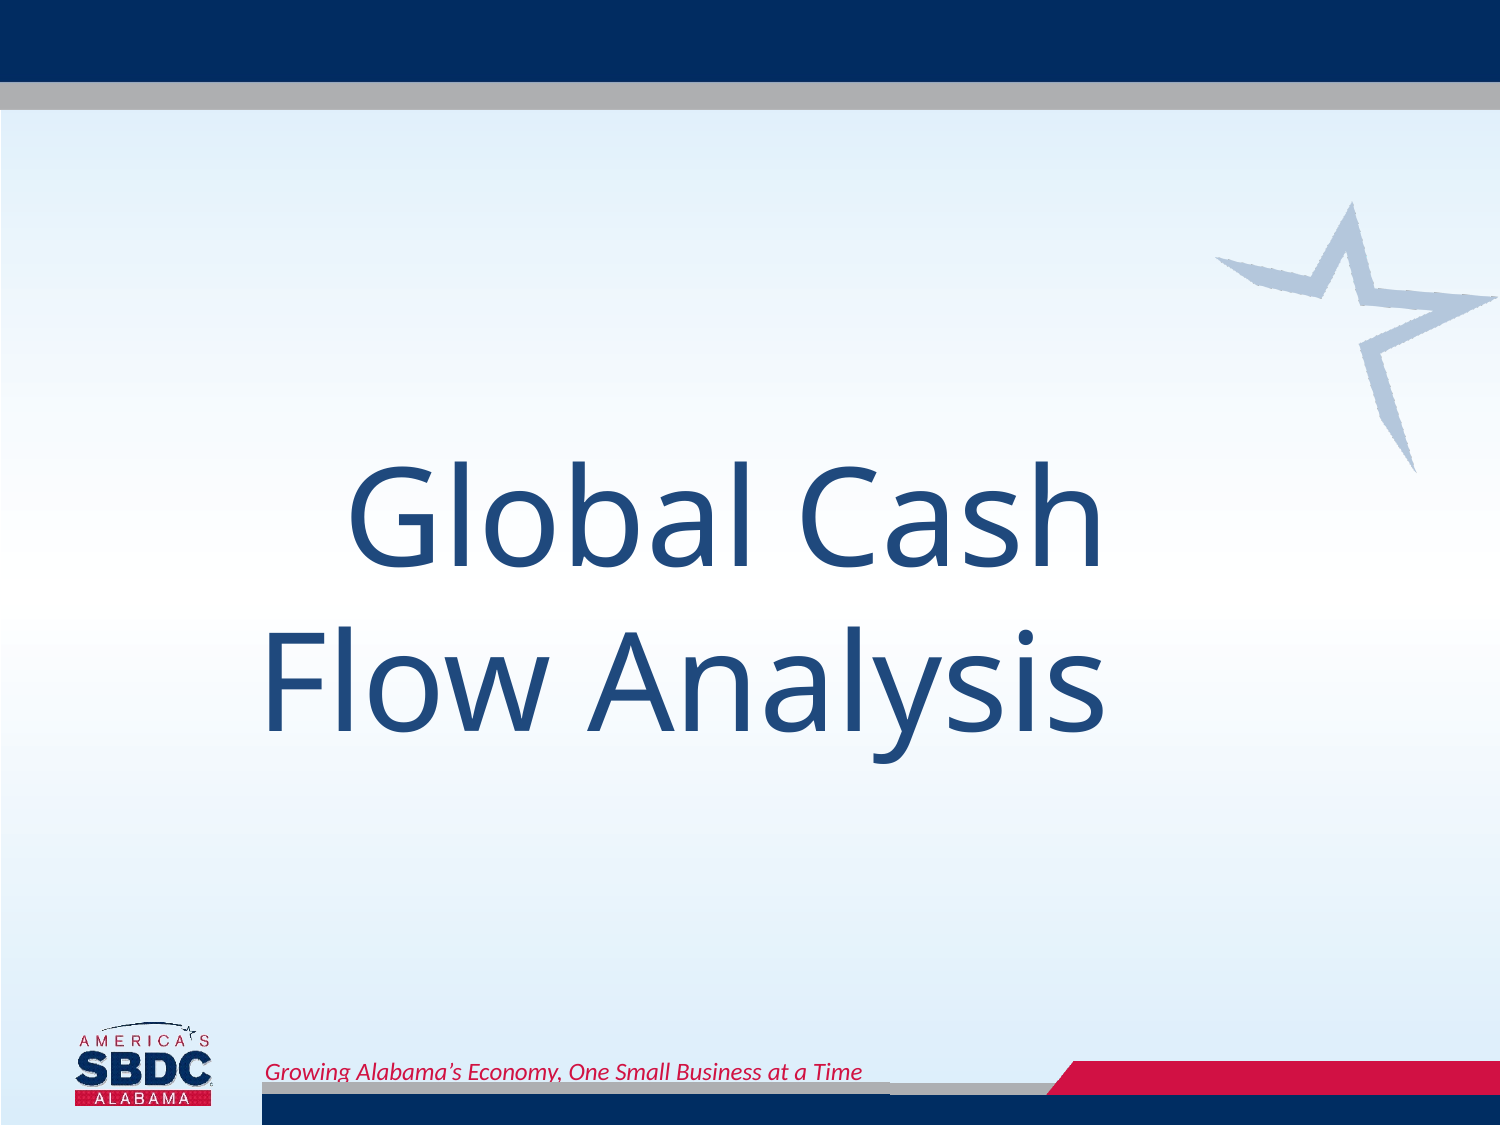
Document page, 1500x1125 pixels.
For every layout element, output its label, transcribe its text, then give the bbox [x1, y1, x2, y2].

text_box Global Cash Flow Analysis [12, 500, 1125, 688]
text_box [800, 437, 1425, 1075]
picture [0, 0, 1500, 1125]
